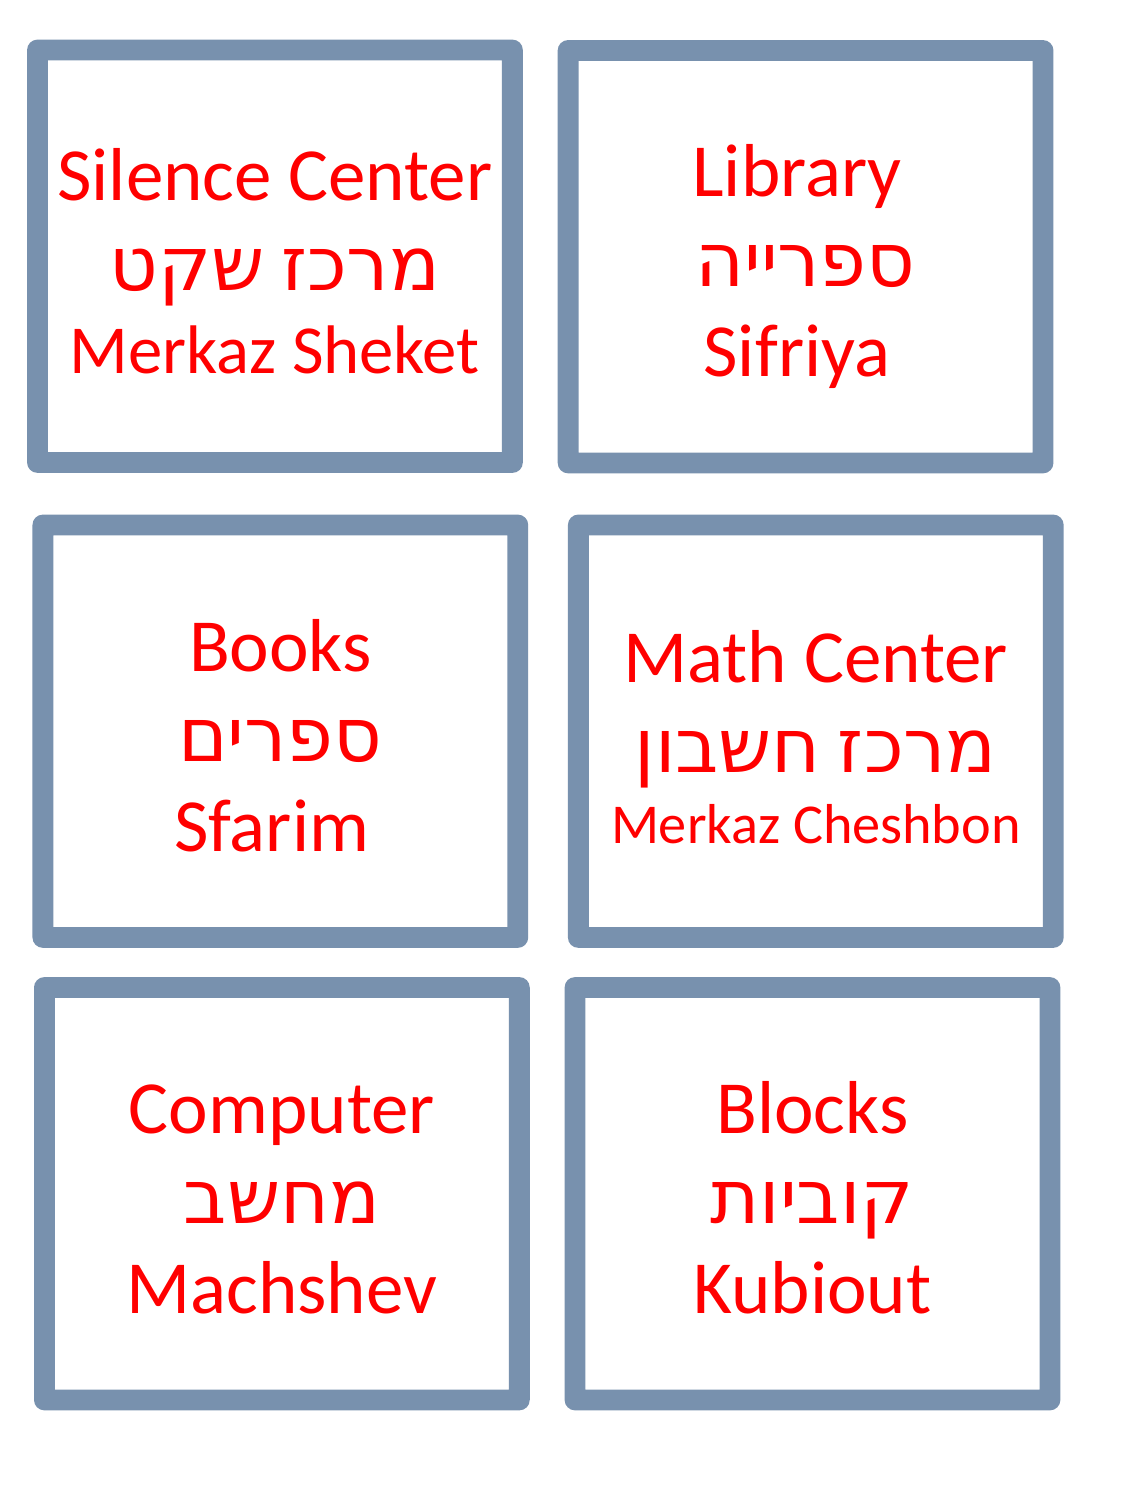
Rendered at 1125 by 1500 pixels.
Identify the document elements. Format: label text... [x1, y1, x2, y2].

text_box Math Center מרכז חשבון Merkaz Cheshbon [578, 524, 1054, 938]
text_box Computer מחשב Machshev [44, 987, 520, 1400]
text_box Library ספרייה Sifriya [568, 50, 1044, 463]
text_box Blocks קוביות Kubiout [575, 987, 1050, 1400]
text_box Silence Center מרכז שקט Merkaz Sheket [37, 50, 513, 463]
text_box Books ספרים Sfarim [42, 524, 518, 938]
